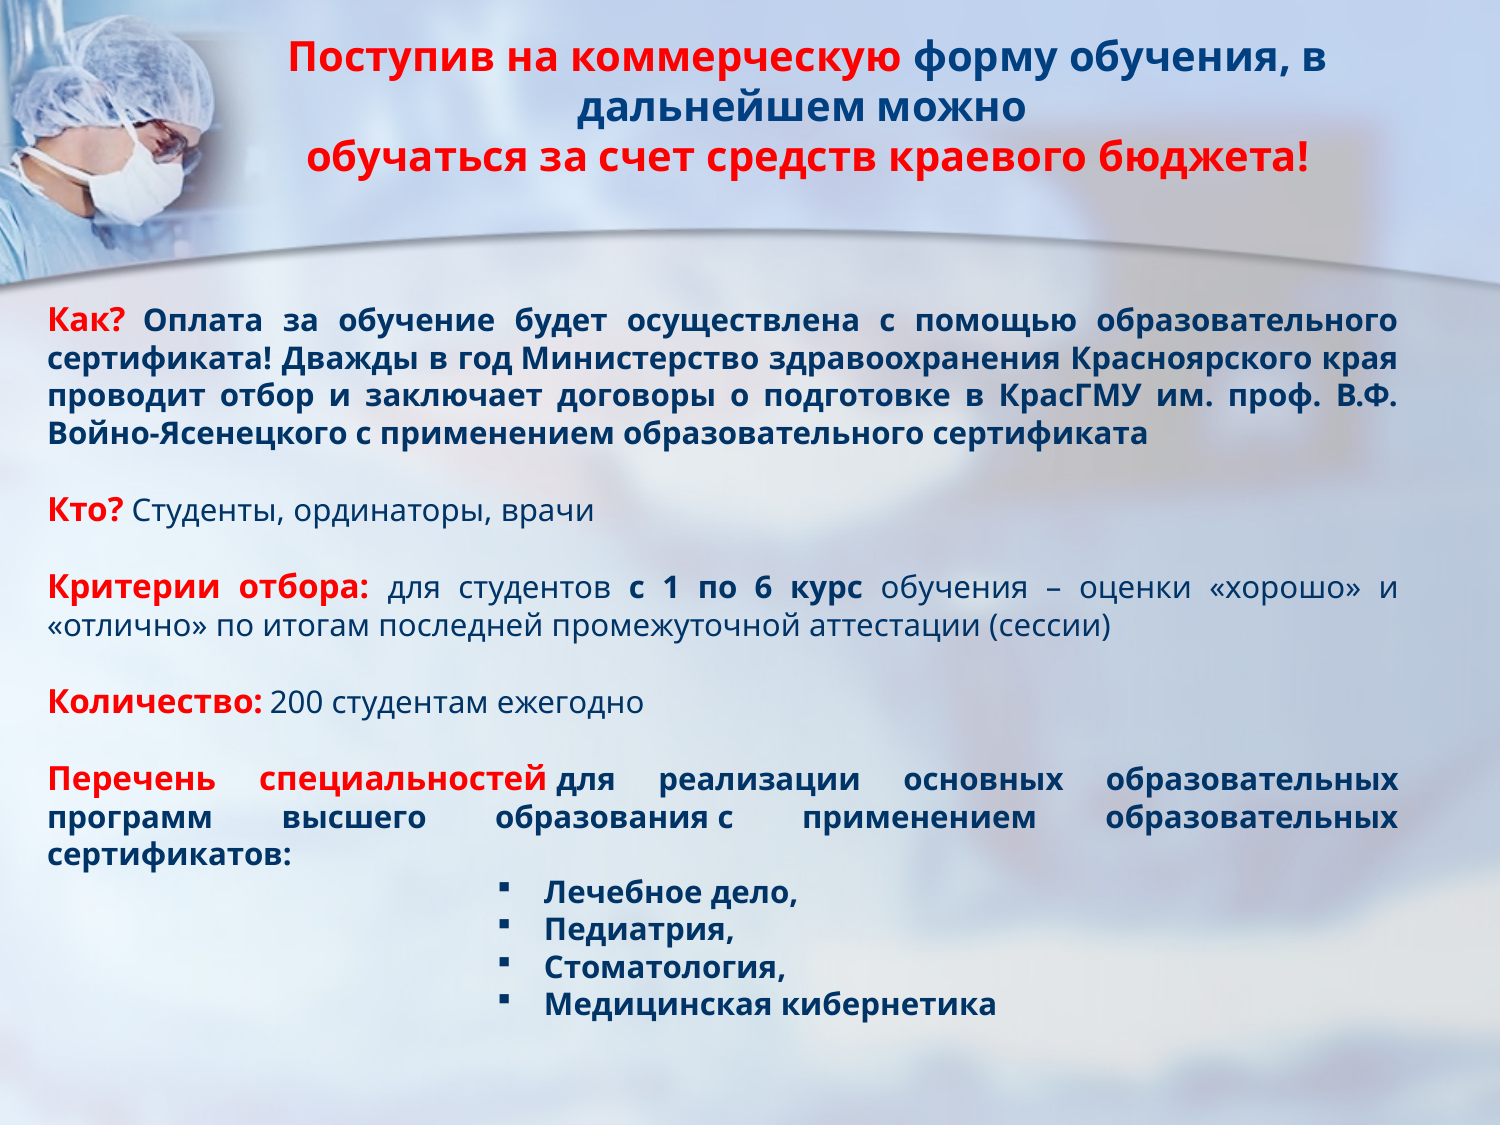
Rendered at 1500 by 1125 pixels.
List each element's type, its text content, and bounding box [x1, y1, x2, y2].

title Поступив на коммерческую форму обучения, в дальнейшем можно обучаться за счет средств краевого бюджета! [201, 137, 1415, 290]
text_box Как? Оплата за обучение будет осуществлена с помощью образовательного сертификата! Дважды в год Министерство здравоохранения Красноярского края проводит отбор и заключает договоры о подготовке в КрасГМУ им. проф. В.Ф. Войно-Ясенецкого с применением образовательного сертификата Кто? Студенты, ординаторы, врачи Критерии отбора: для студентов с 1 по 6 курс обучения – оценки «хорошо» и «отлично» по итогам последней промежуточной аттестации (сессии) Количество: 200 студентам ежегодно Перечень специальностей для реализации основных образовательных программ высшего образования с применением образовательных сертификатов: Лечебное дело, Педиатрия, Стоматология, Медицинская кибернетика [32, 290, 1415, 1030]
picture [0, 0, 1500, 1125]
